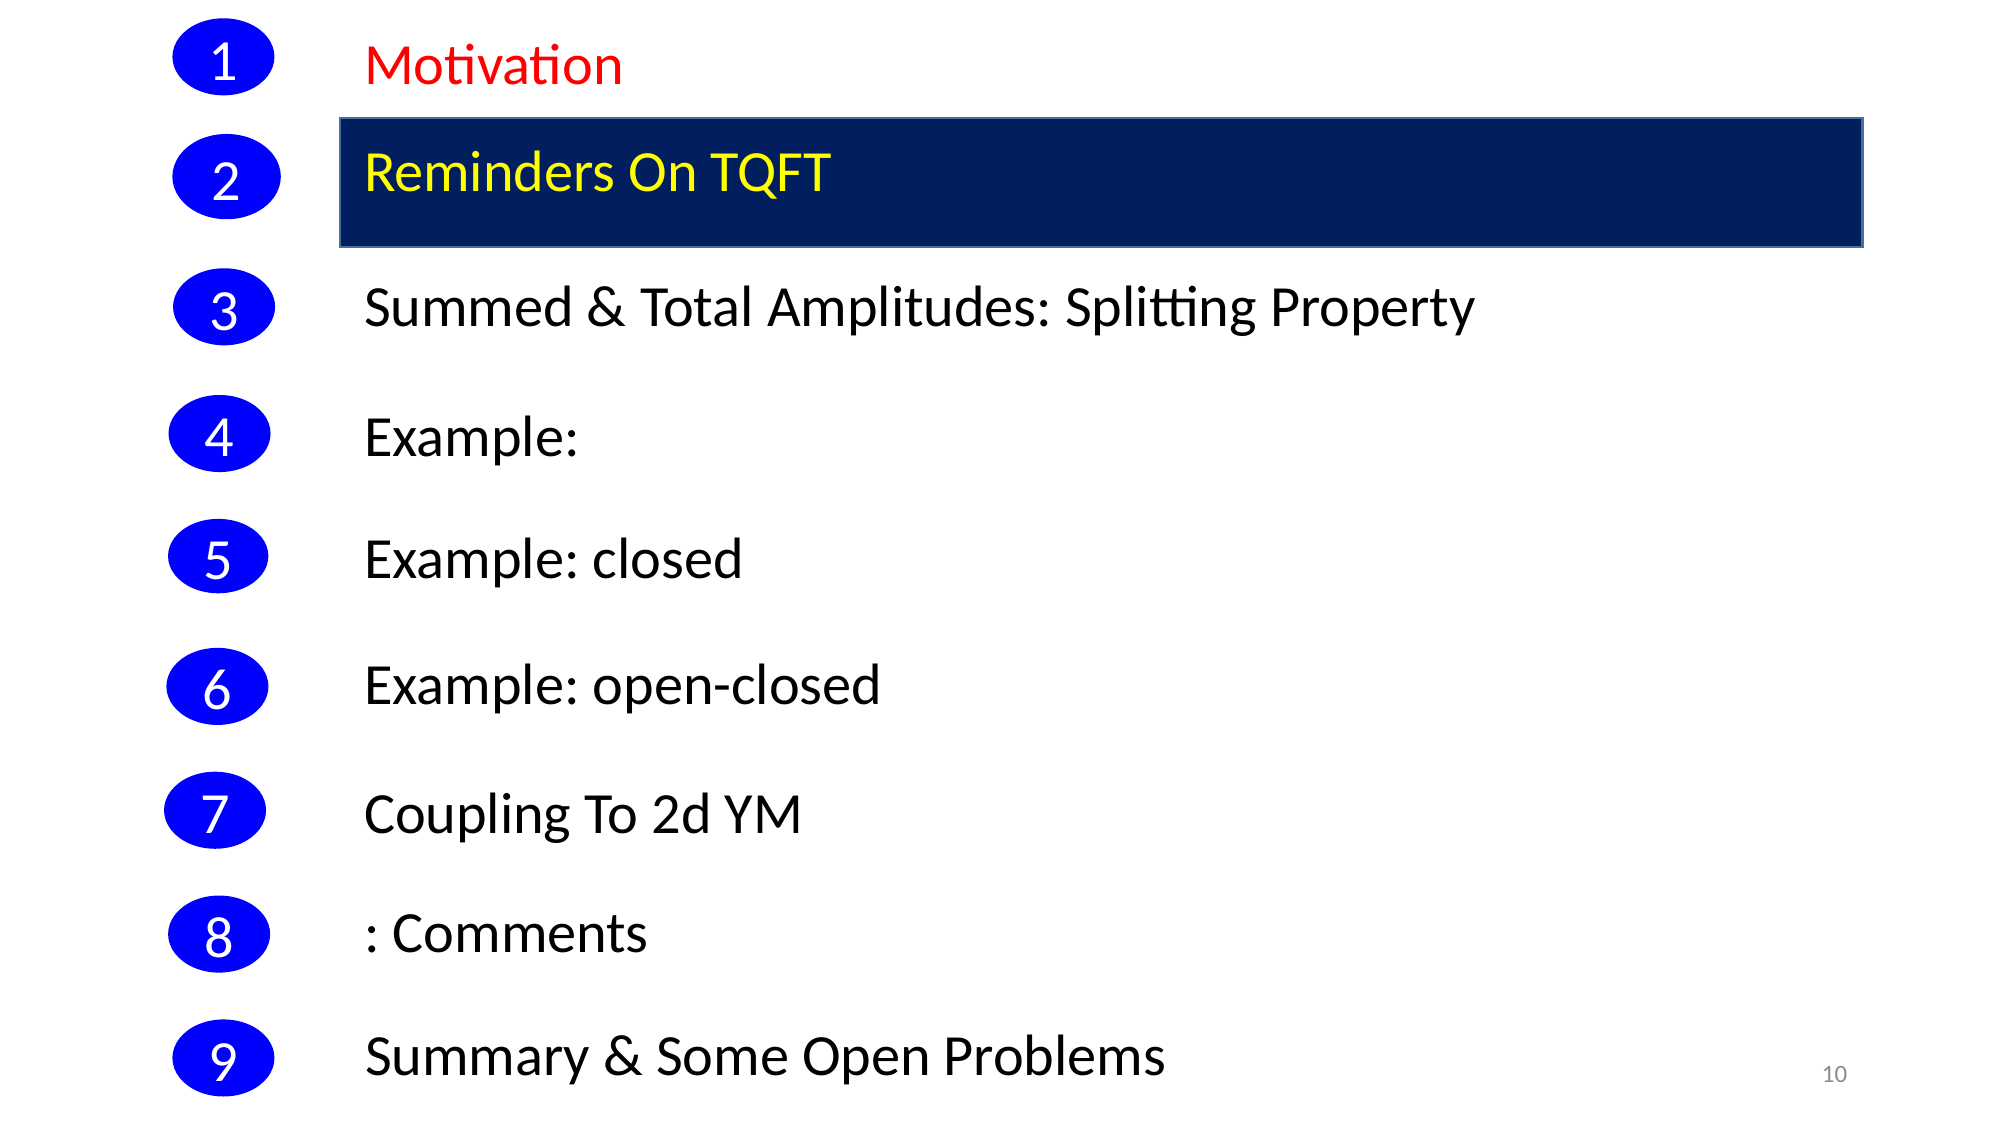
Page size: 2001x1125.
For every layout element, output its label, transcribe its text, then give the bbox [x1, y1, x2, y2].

text_box 7 [164, 771, 267, 849]
text_box 5 [168, 518, 269, 594]
text_box 4 [168, 394, 271, 473]
text_box 1 [172, 18, 275, 96]
text_box [339, 117, 1864, 248]
text_box 9 [172, 1019, 275, 1097]
text_box Summed & Total Amplitudes: Splitting Property [349, 260, 1743, 346]
text_box Reminders On TQFT [349, 125, 1268, 210]
text_box 8 [168, 895, 271, 973]
slide_number 10 [1412, 1042, 1863, 1103]
text_box 2 [172, 133, 281, 220]
text_box Motivation [349, 19, 1268, 105]
text_box 3 [173, 268, 276, 346]
text_box 6 [166, 647, 269, 725]
text_box Summary & Some Open Problems [350, 1009, 1744, 1095]
text_box Coupling To 2d YM [349, 767, 1819, 853]
